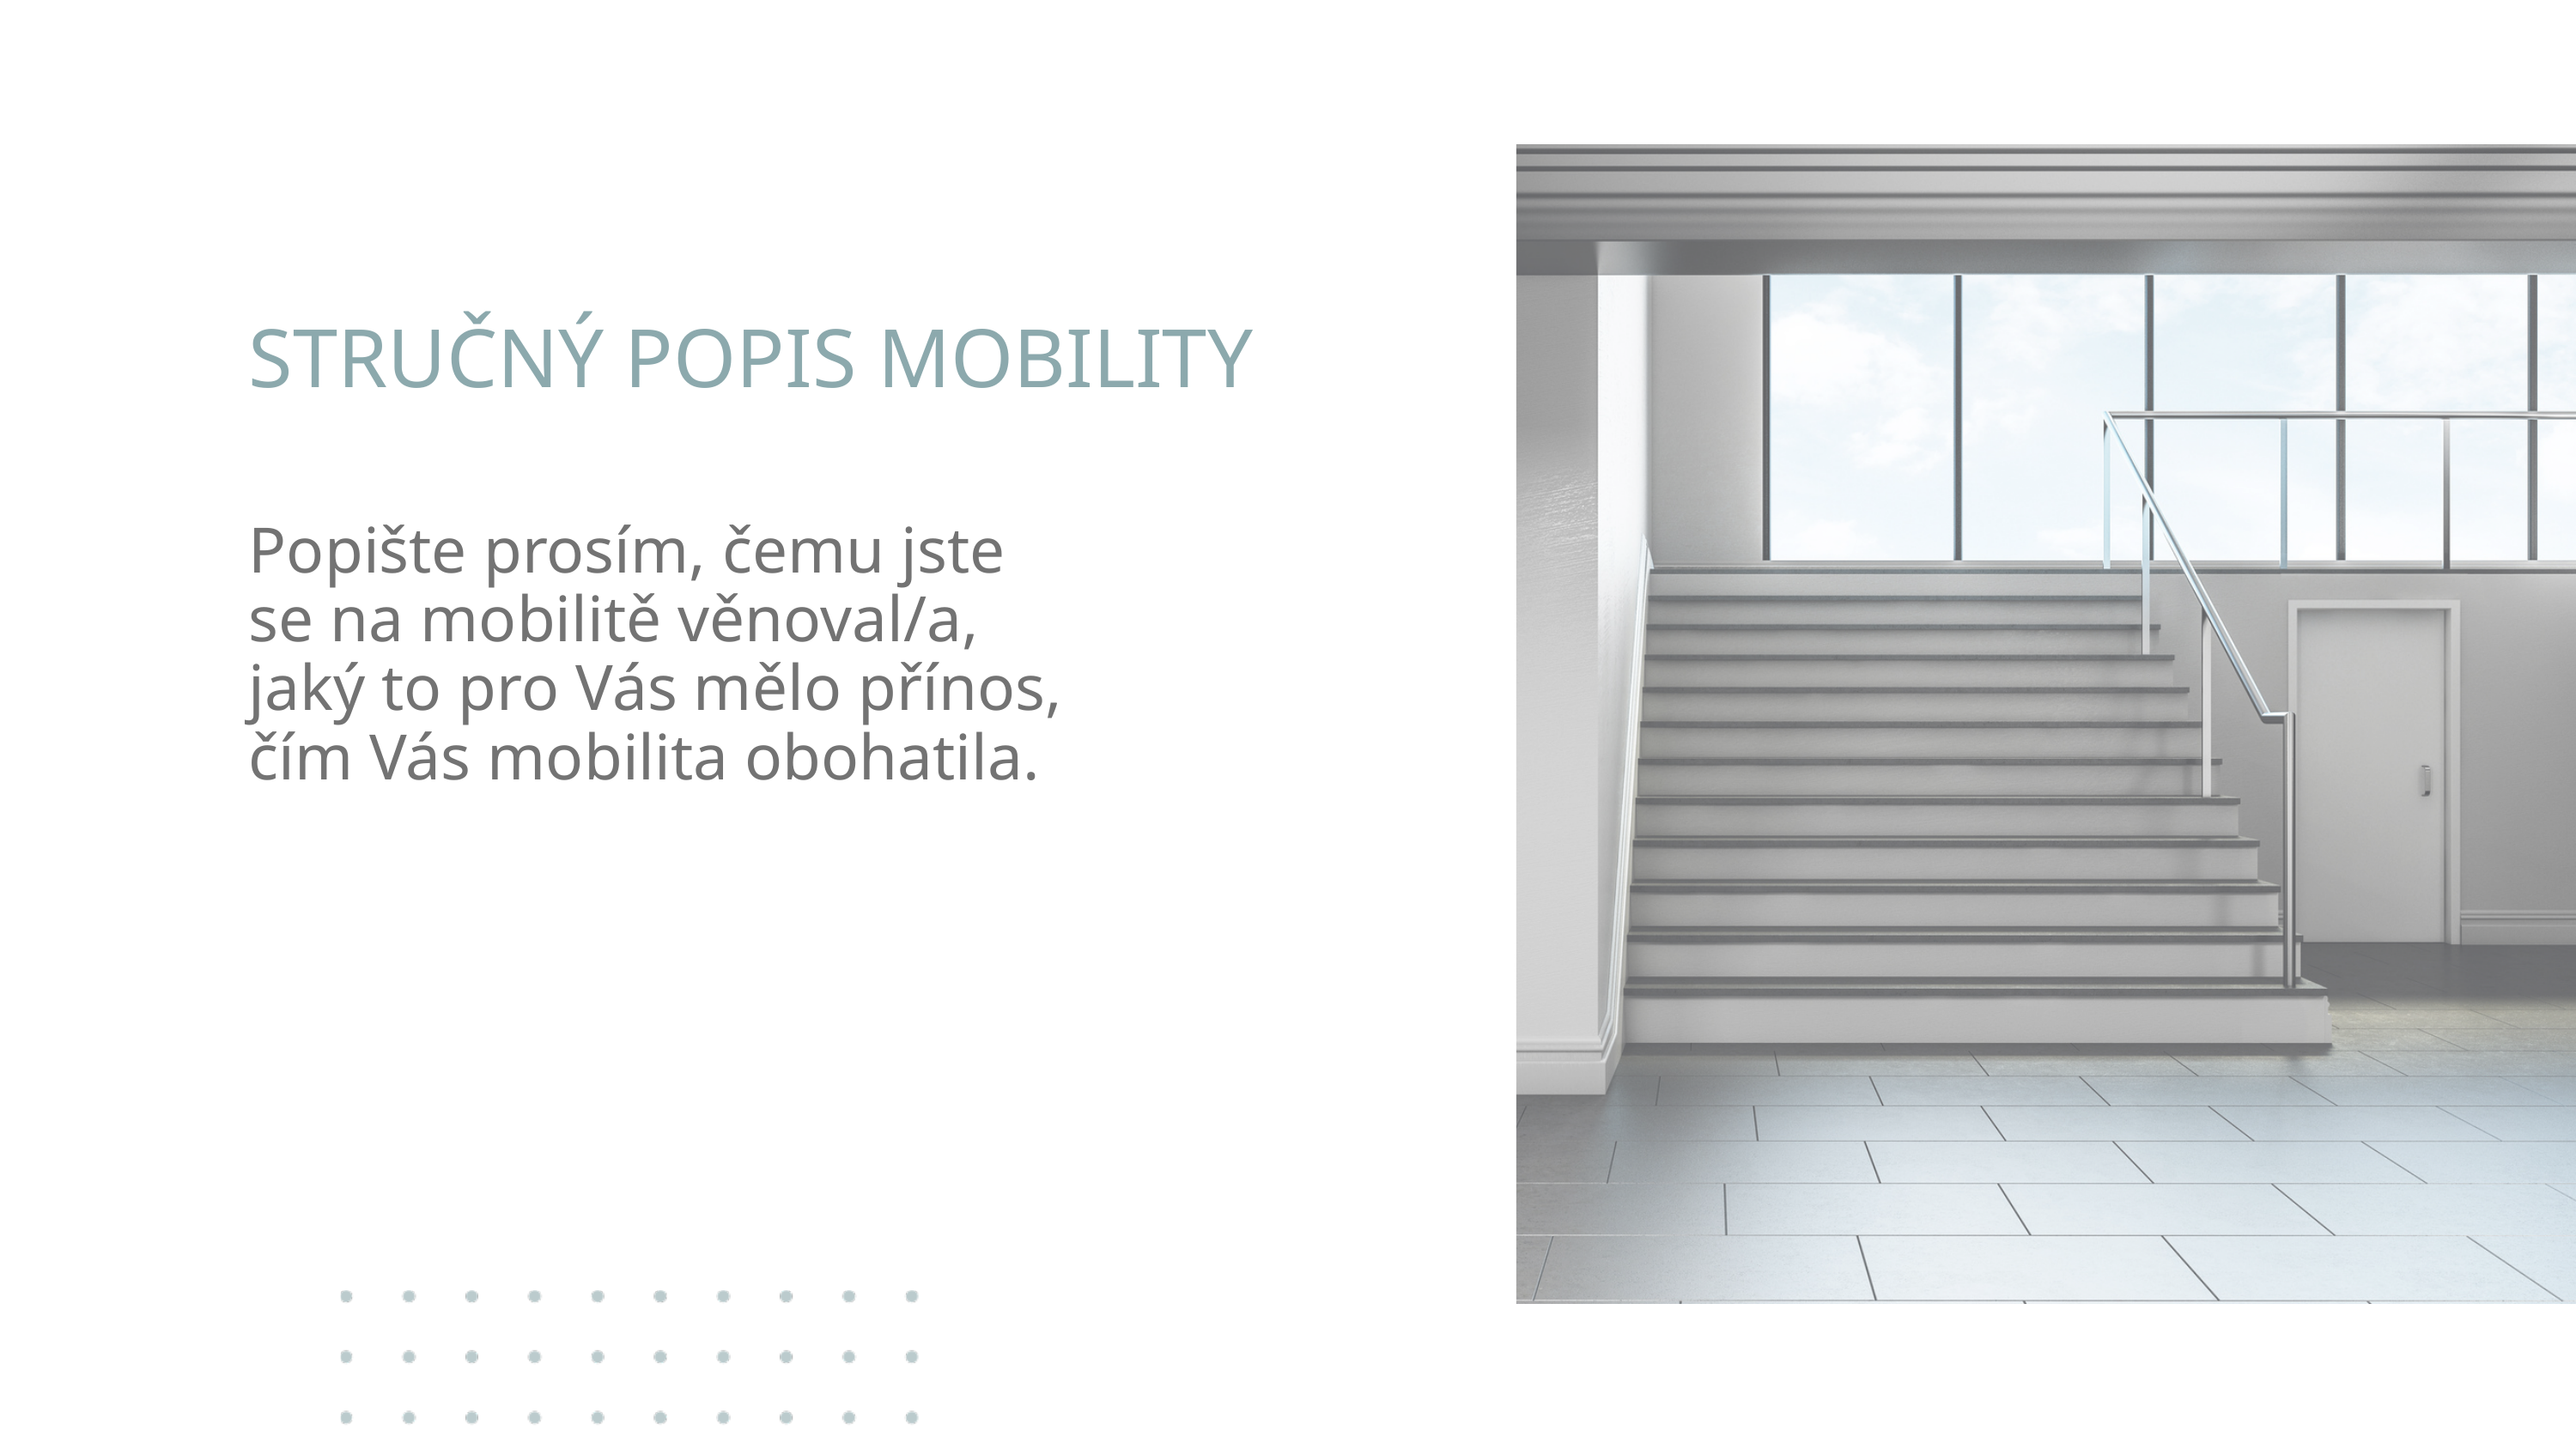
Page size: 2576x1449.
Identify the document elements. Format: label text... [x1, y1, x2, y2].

text_box STRUČNÝ POPIS MOBILITY [248, 315, 1329, 404]
text_box Popište prosím, čemu jste se na mobilitě věnoval/a, jaký to pro Vás mělo přínos, čím Vás mobilita obohatila. [248, 517, 1088, 792]
text_box [340, 1290, 919, 1449]
text_box [1516, 144, 2576, 1304]
